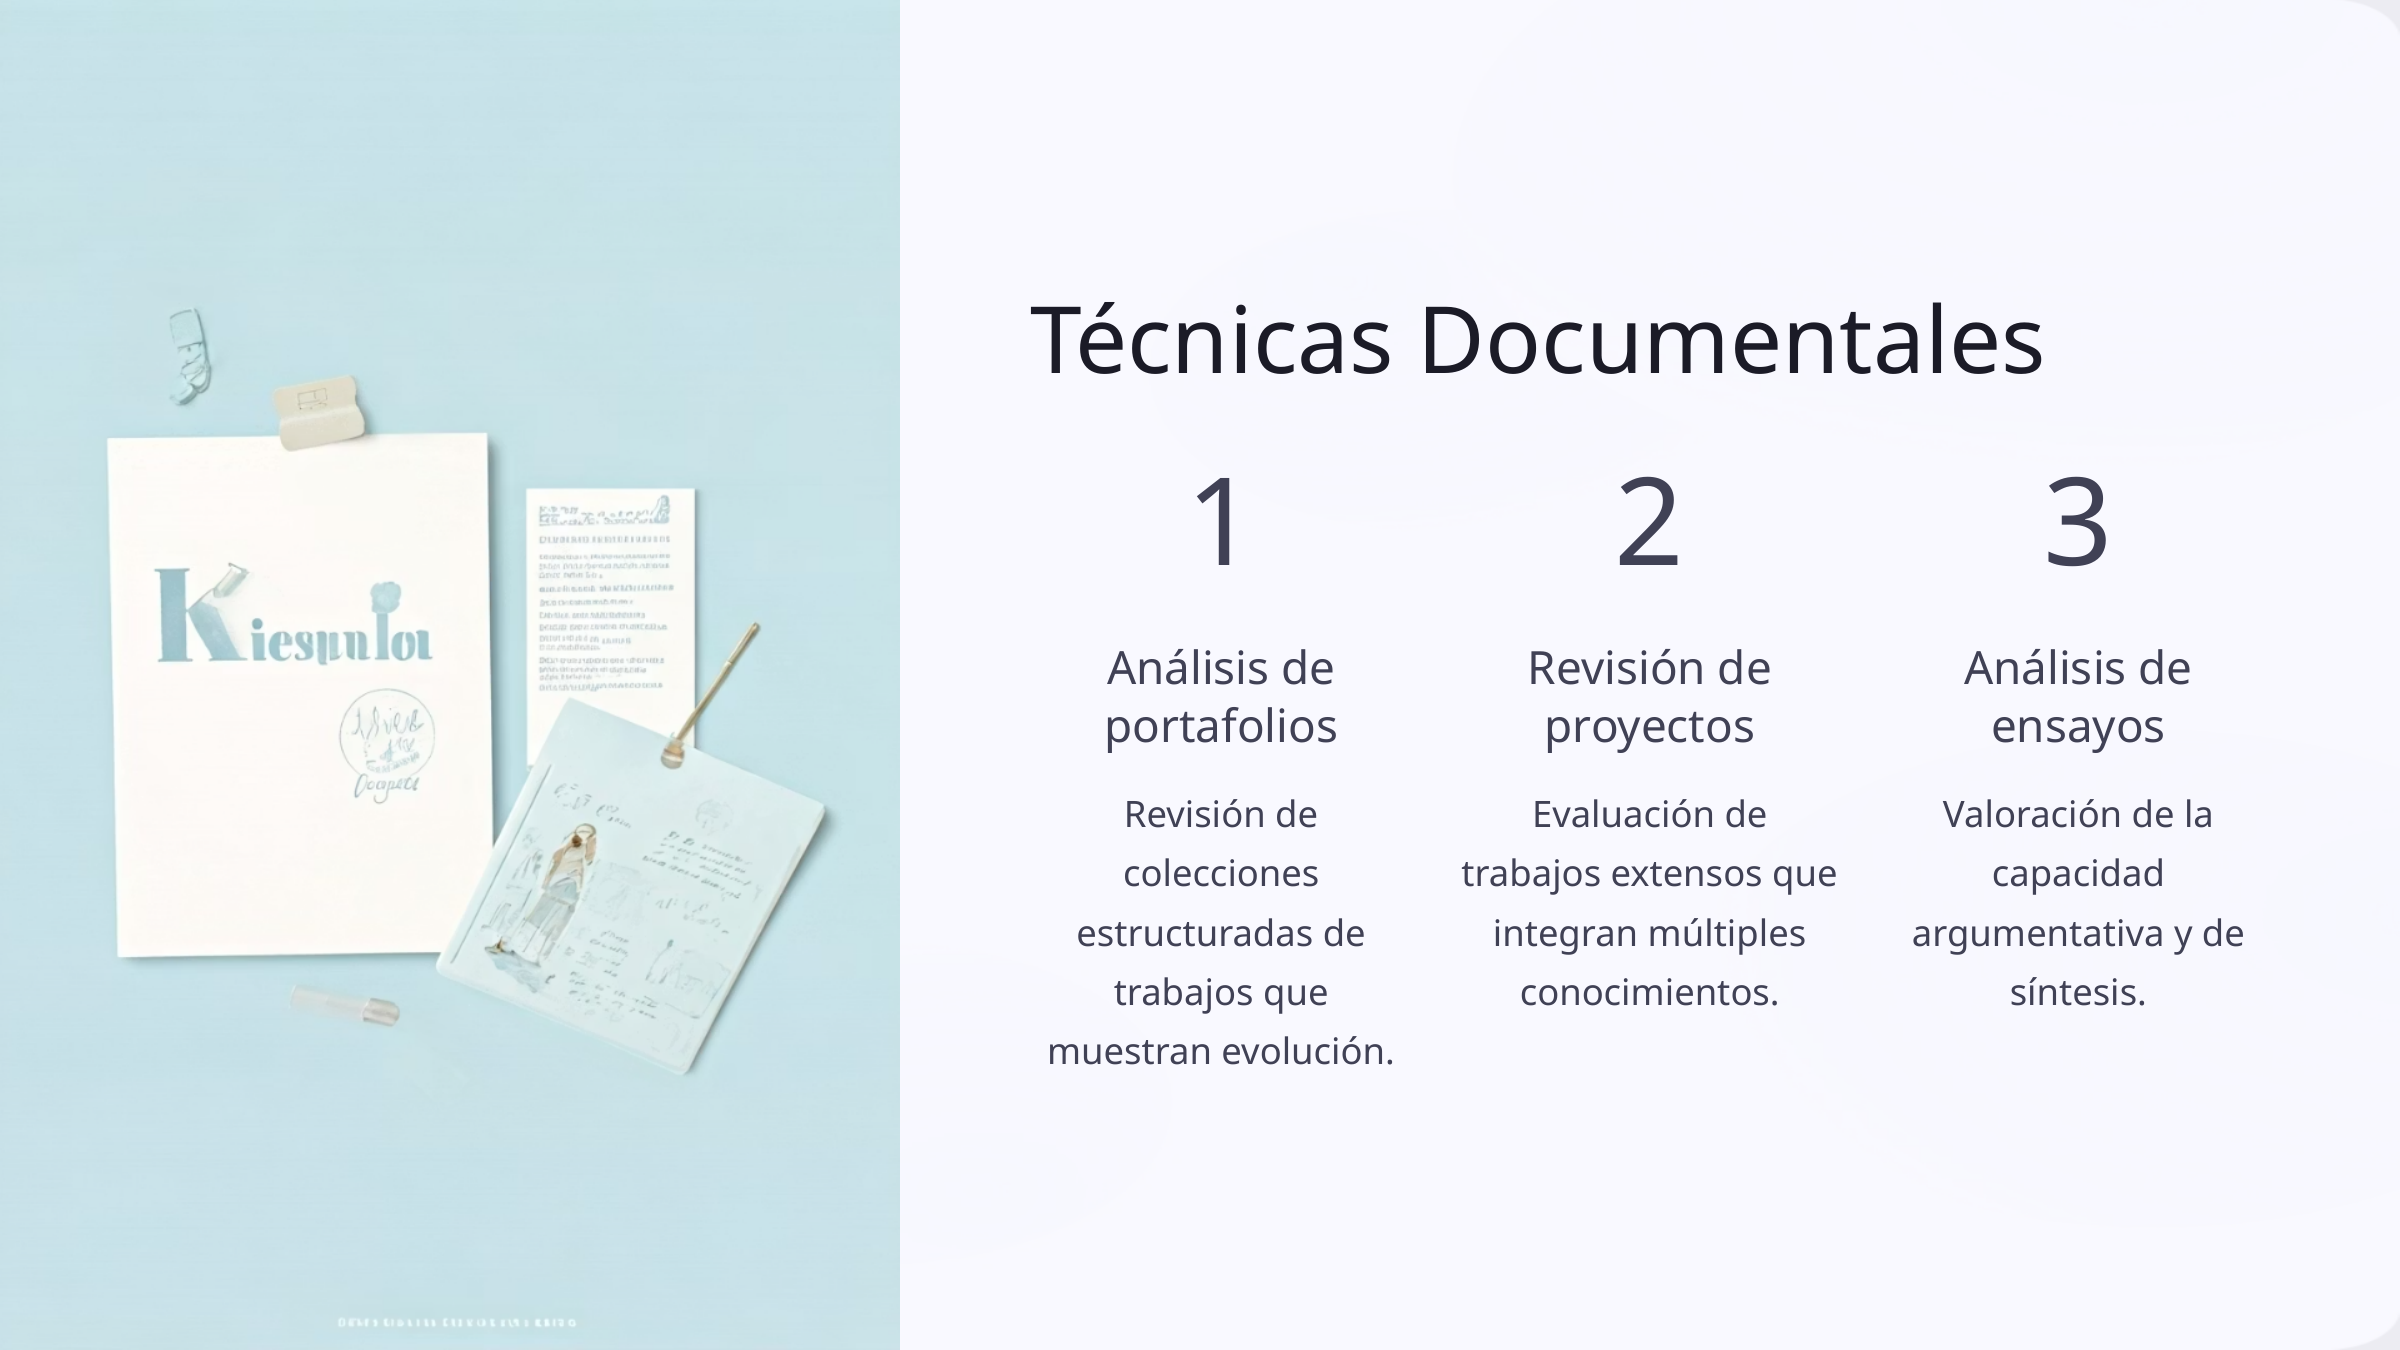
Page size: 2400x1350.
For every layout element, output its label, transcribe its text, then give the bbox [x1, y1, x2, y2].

text_box 3 [1887, 467, 2270, 591]
text_box Valoración de la capacidad argumentativa y de síntesis. [1887, 775, 2270, 1014]
text_box Revisión de colecciones estructuradas de trabajos que muestran evolución. [1030, 775, 1413, 1073]
text_box 2 [1458, 467, 1841, 591]
picture [0, 0, 900, 1350]
text_box Análisis de portafolios [1030, 636, 1413, 754]
text_box Análisis de ensayos [1887, 636, 2270, 754]
text_box Técnicas Documentales [1030, 276, 2061, 394]
text_box Evaluación de trabajos extensos que integran múltiples conocimientos. [1458, 775, 1841, 1073]
text_box 1 [1030, 467, 1413, 591]
text_box Revisión de proyectos [1458, 636, 1841, 754]
